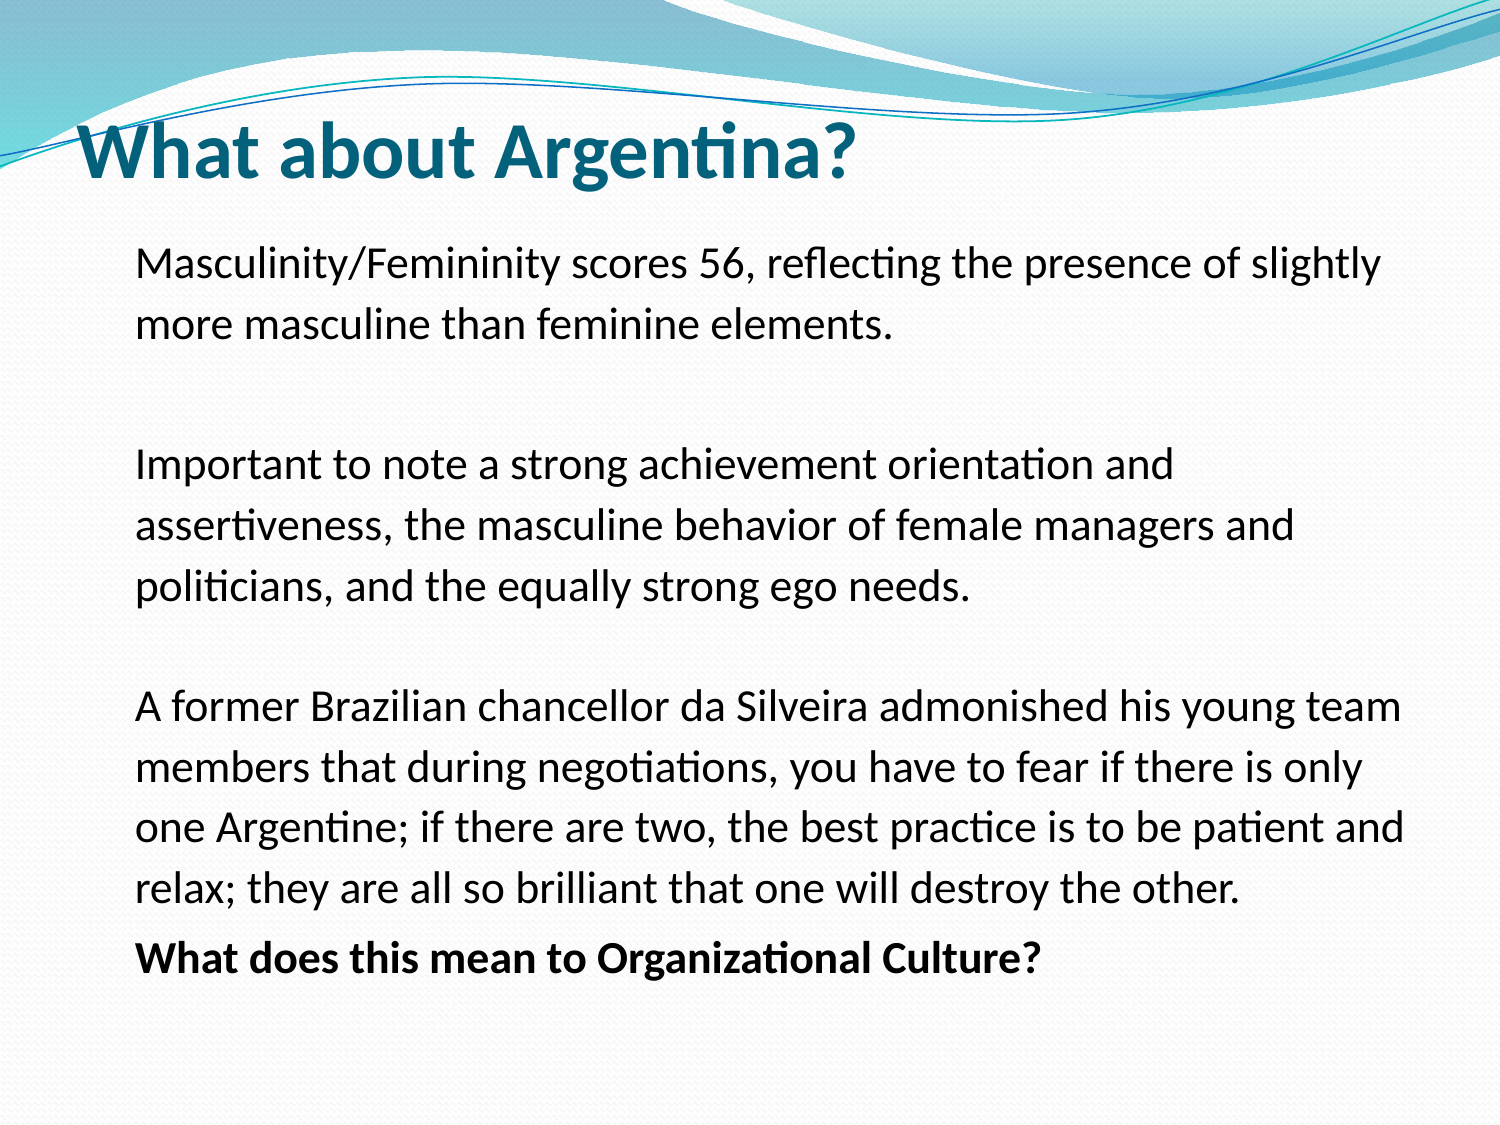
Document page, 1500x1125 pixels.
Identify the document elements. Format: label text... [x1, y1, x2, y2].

list Masculinity/Femininity scores 56, reflecting the presence of slightly more masculine than feminine elements. Important to note a strong achievement orientation and assertiveness, the masculine behavior of female managers and politicians, and the equally strong ego needs. A former Brazilian chancellor da Silveira admonished his young team members that during negotiations, you have to fear if there is only one Argentine; if there are two, the best practice is to be patient and relax; they are all so brilliant that one will destroy the other. What does this mean to Organizational Culture? [75, 219, 1425, 1038]
title What about Argentina? [76, 90, 1427, 195]
